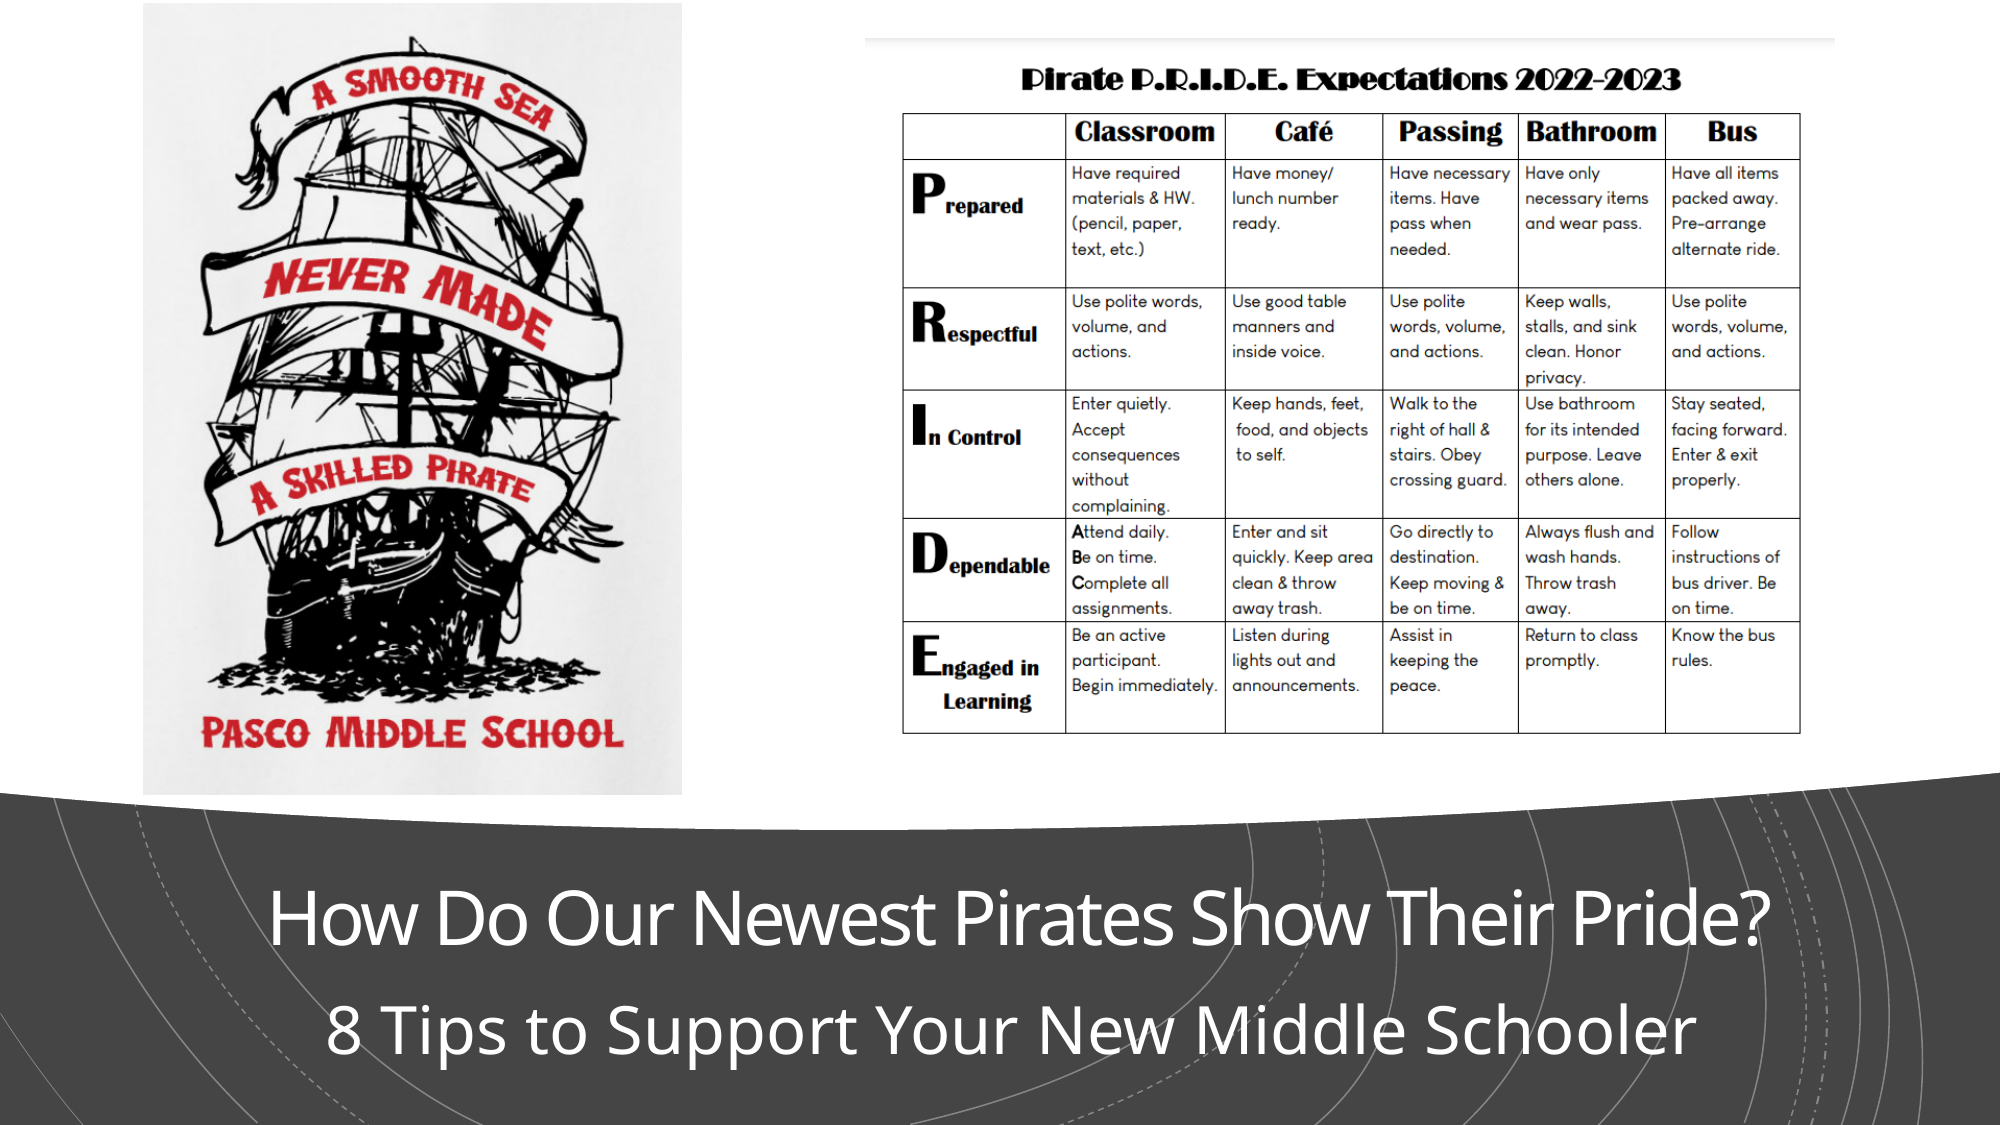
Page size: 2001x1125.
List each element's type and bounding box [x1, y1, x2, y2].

picture [143, 2, 682, 795]
picture [865, 38, 1835, 762]
text_box [0, 0, 2000, 1125]
